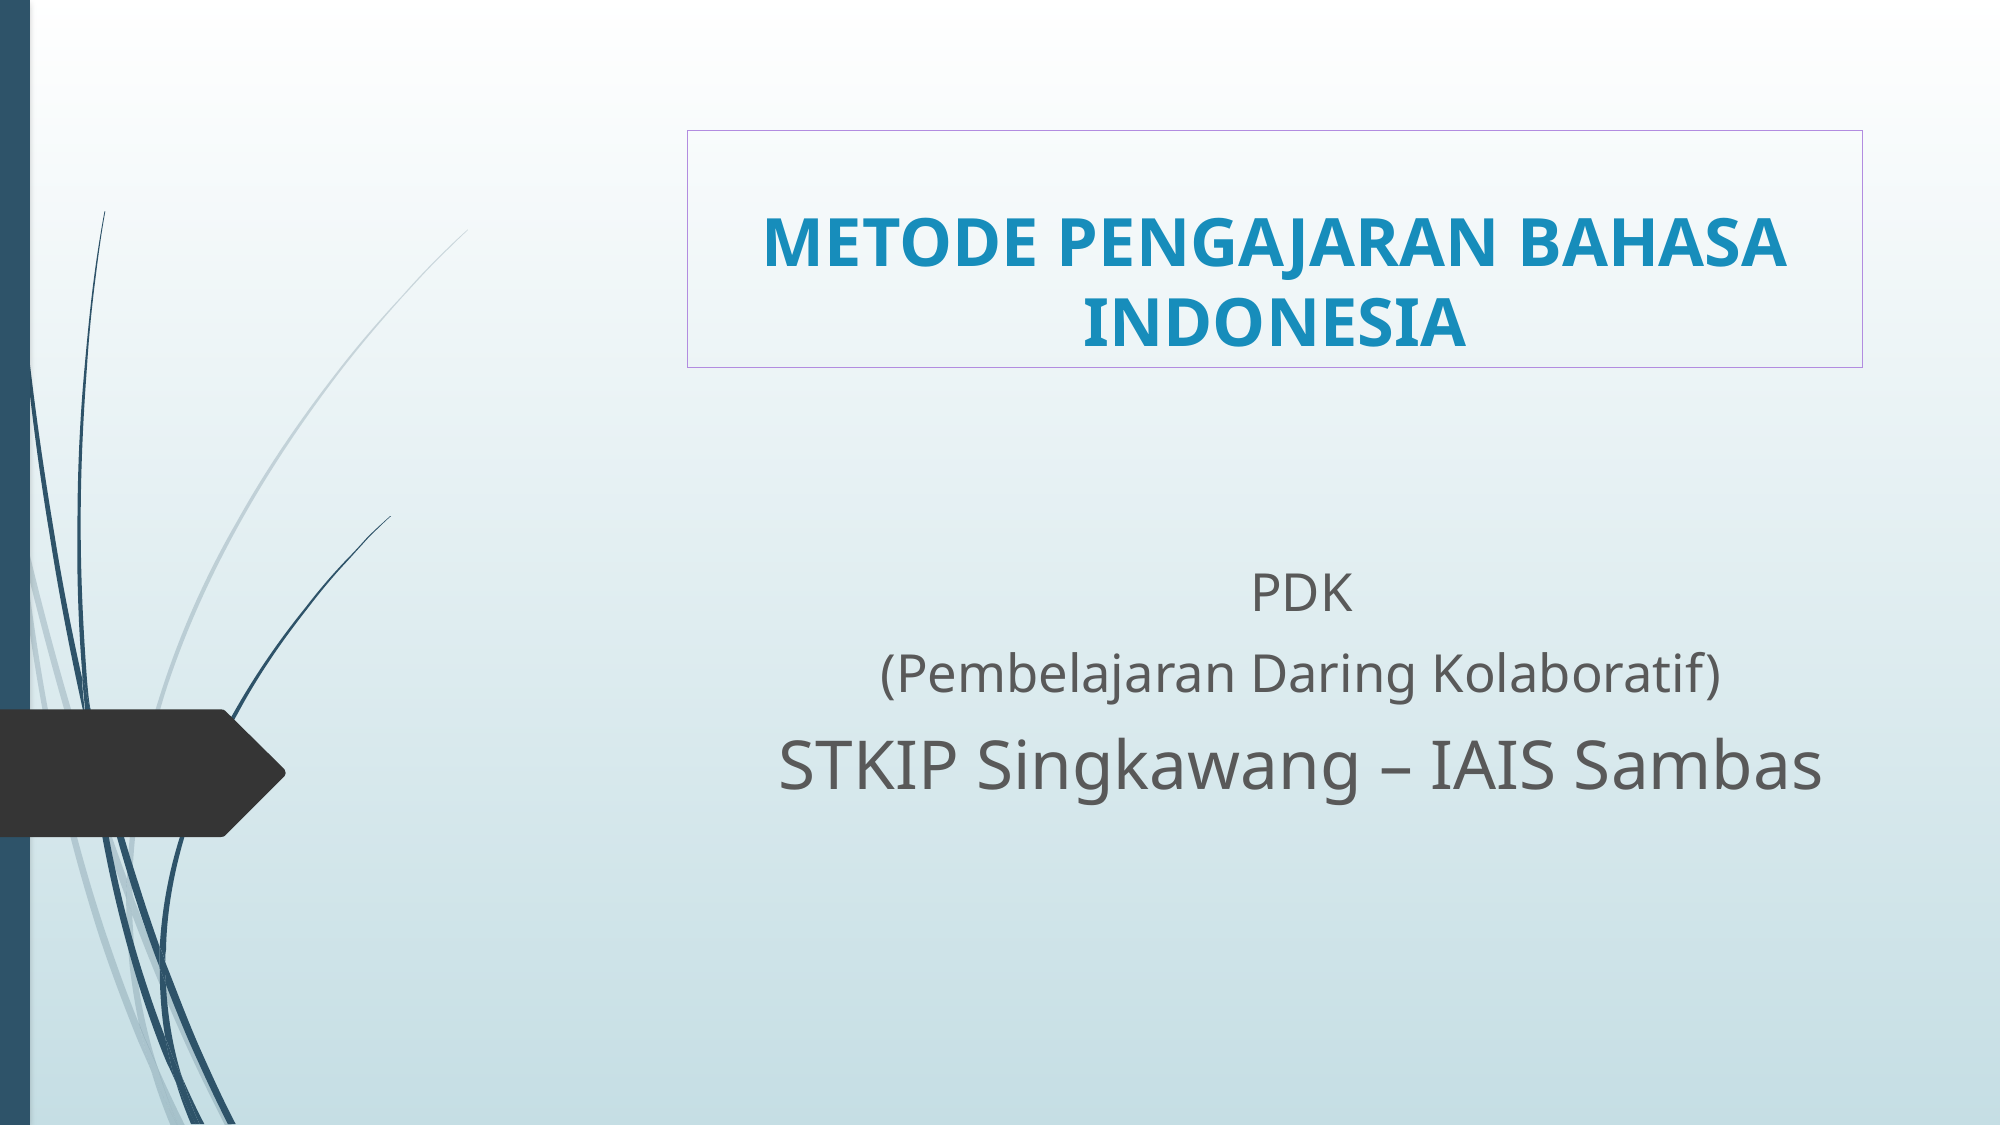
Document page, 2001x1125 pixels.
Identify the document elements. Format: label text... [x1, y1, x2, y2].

subtitle PDK (Pembelajaran Daring Kolaboratif) STKIP Singkawang – IAIS Sambas [740, 551, 1863, 861]
title METODE PENGAJARAN BAHASA INDONESIA [687, 130, 1863, 368]
